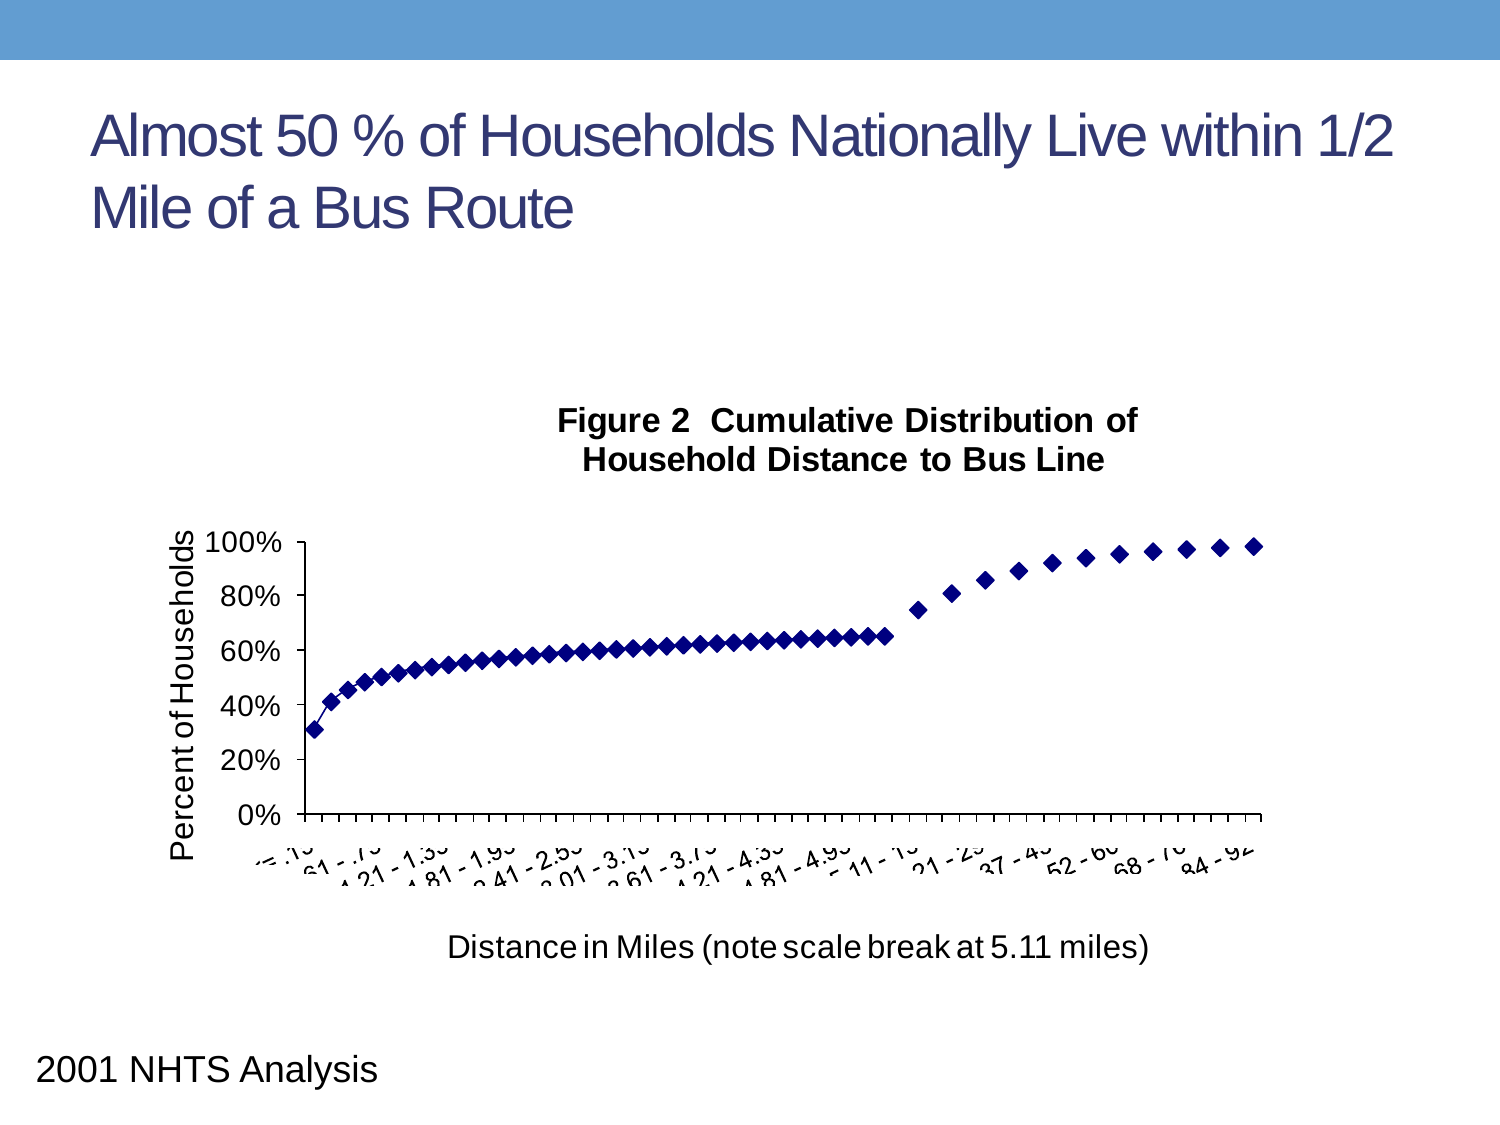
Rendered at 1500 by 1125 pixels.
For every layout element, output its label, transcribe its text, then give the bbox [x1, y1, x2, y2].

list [152, 386, 1348, 976]
text_box 2001 NHTS Analysis [20, 1037, 394, 1098]
title Almost 50 % of Households Nationally Live within 1/2 Mile of a Bus Route [75, 87, 1425, 250]
